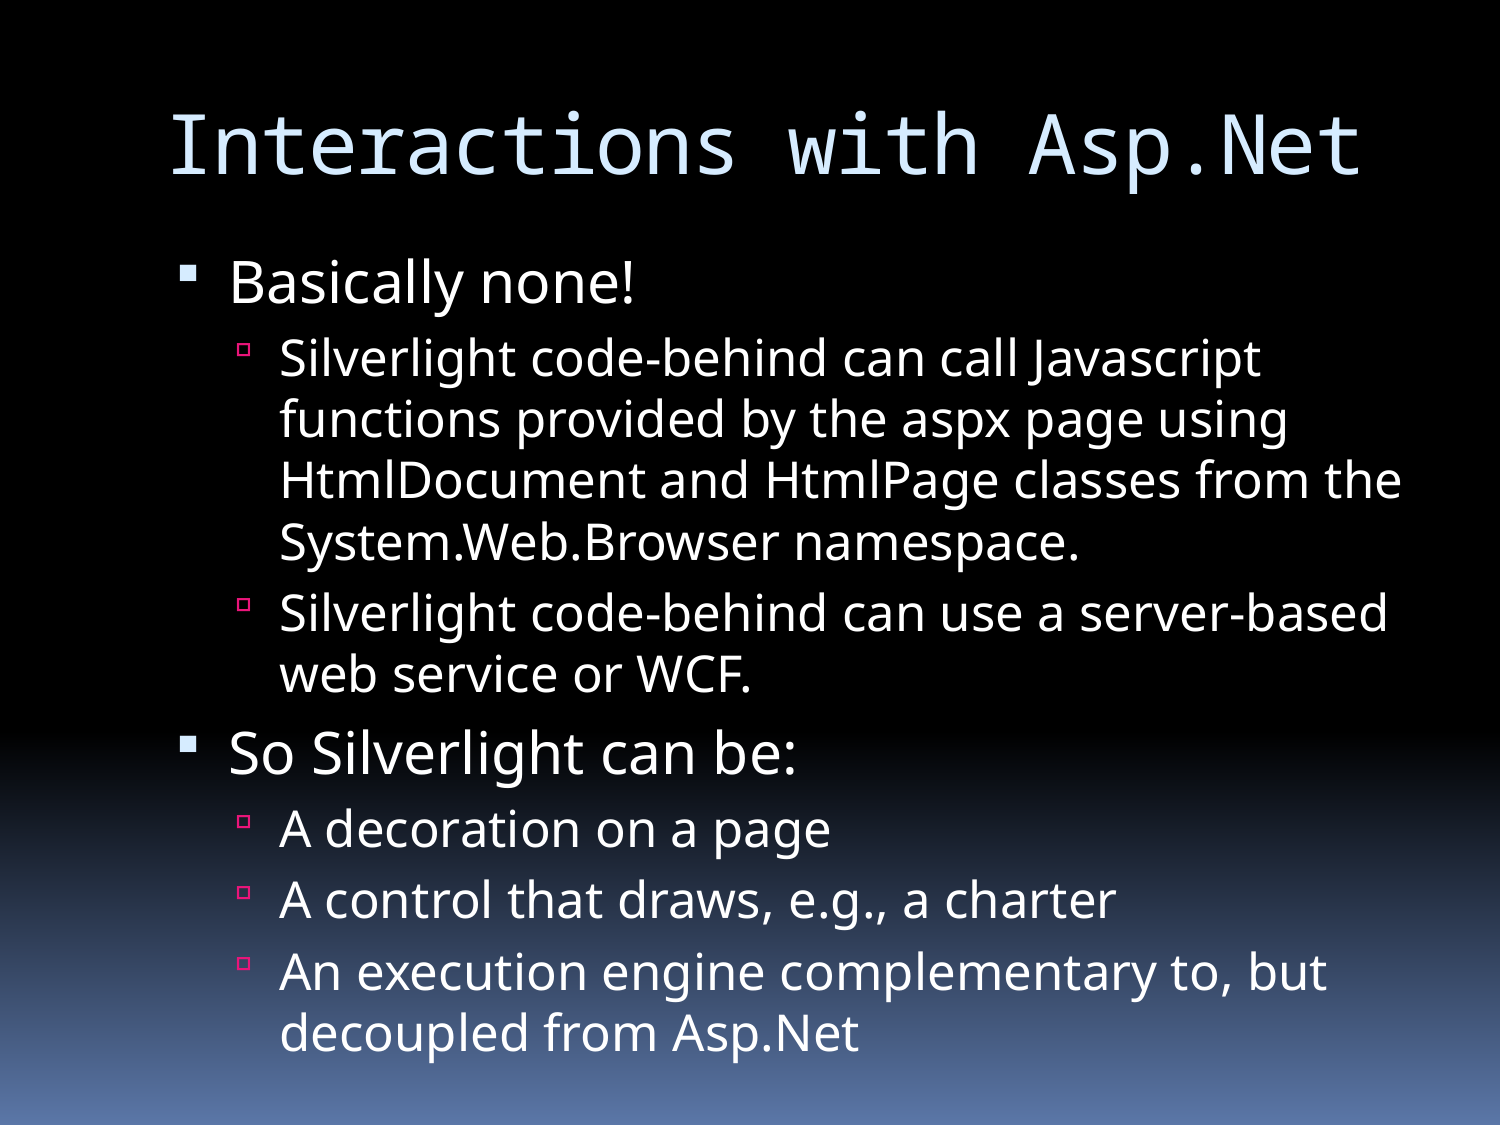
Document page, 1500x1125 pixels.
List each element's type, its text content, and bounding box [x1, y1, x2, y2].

title Interactions with Asp.Net [150, 84, 1425, 235]
list Basically none! Silverlight code-behind can call Javascript functions provided by the aspx page using HtmlDocument and HtmlPage classes from the System.Web.Browser namespace. Silverlight code-behind can use a server-based web service or WCF. So Silverlight can be: A decoration on a page A control that draws, e.g., a charter An execution engine complementary to, but decoupled from Asp.Net [149, 237, 1426, 1076]
